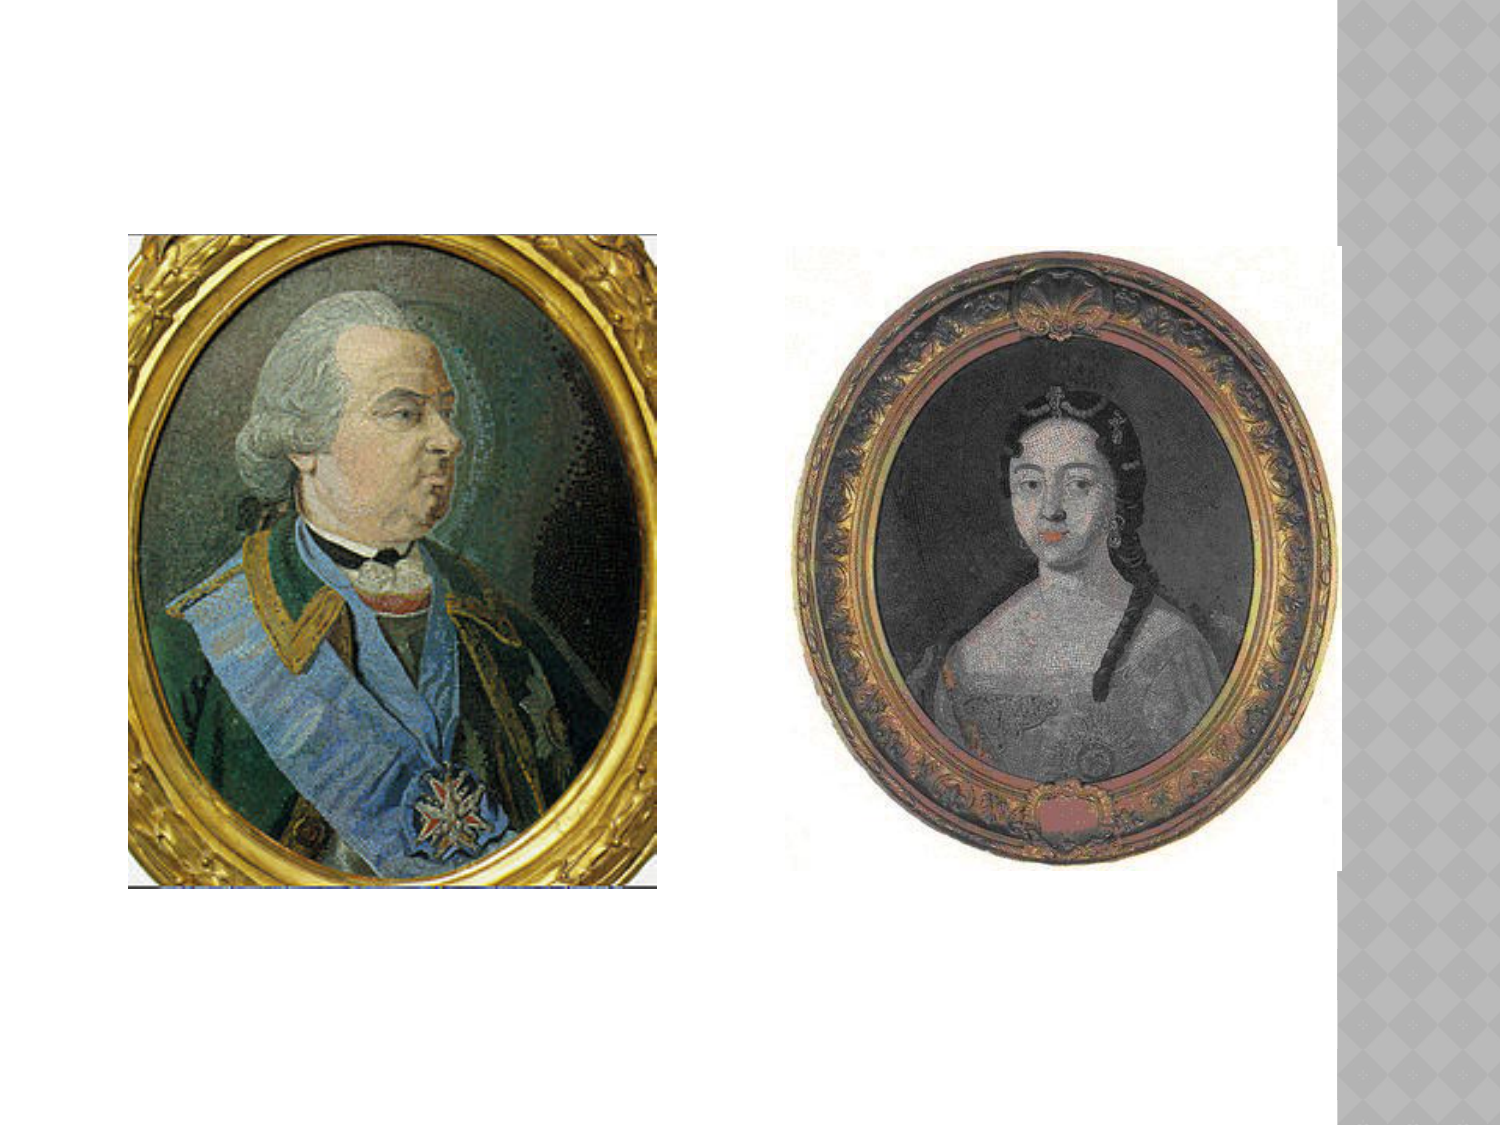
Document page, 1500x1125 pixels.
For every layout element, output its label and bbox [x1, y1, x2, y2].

picture [784, 245, 1342, 872]
picture [128, 233, 657, 890]
